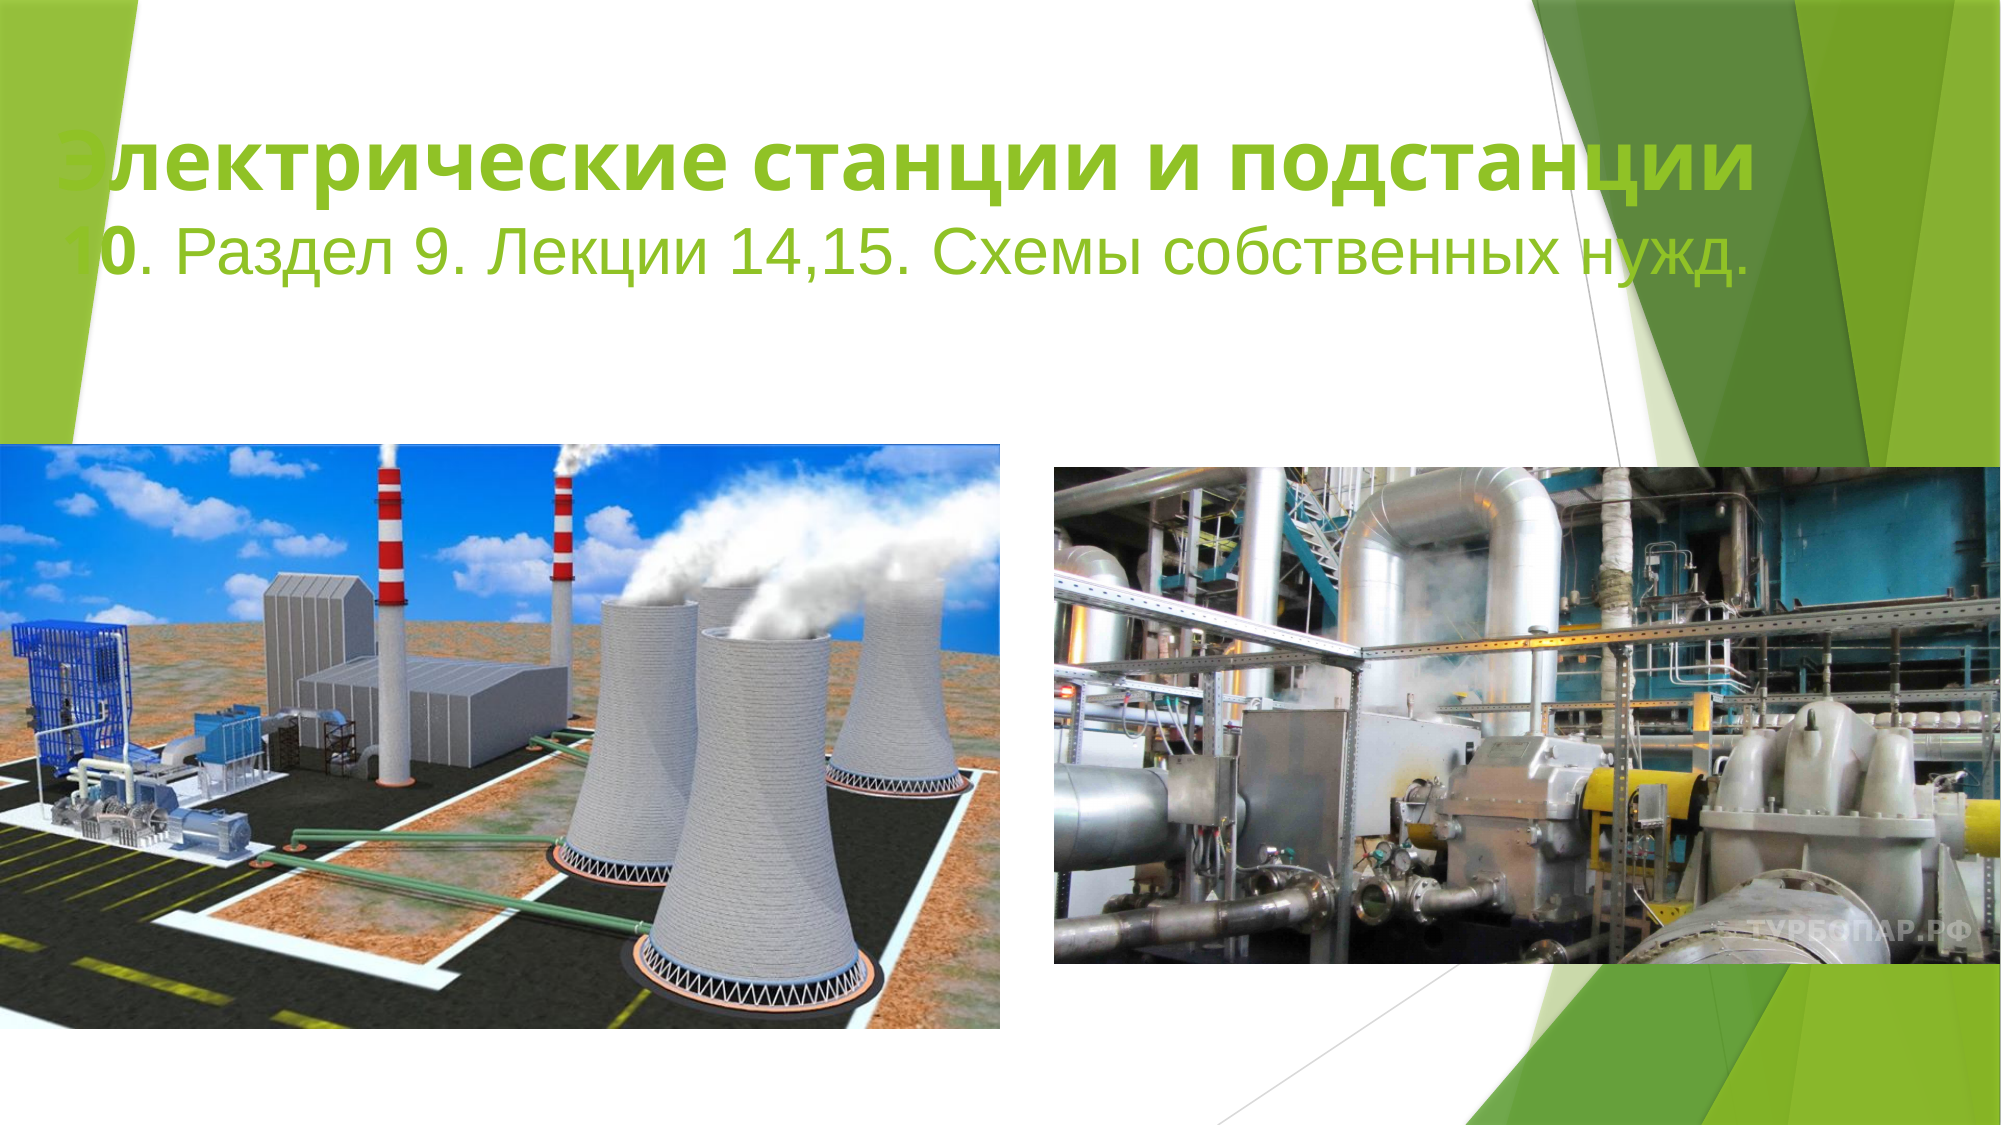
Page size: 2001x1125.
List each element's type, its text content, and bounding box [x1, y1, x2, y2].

title Электрические станции и подстанции 10. Раздел 9. Лекции 14,15. Схемы собственных нужд. [0, 0, 1816, 445]
picture [0, 443, 1001, 1029]
picture [1054, 467, 2000, 965]
